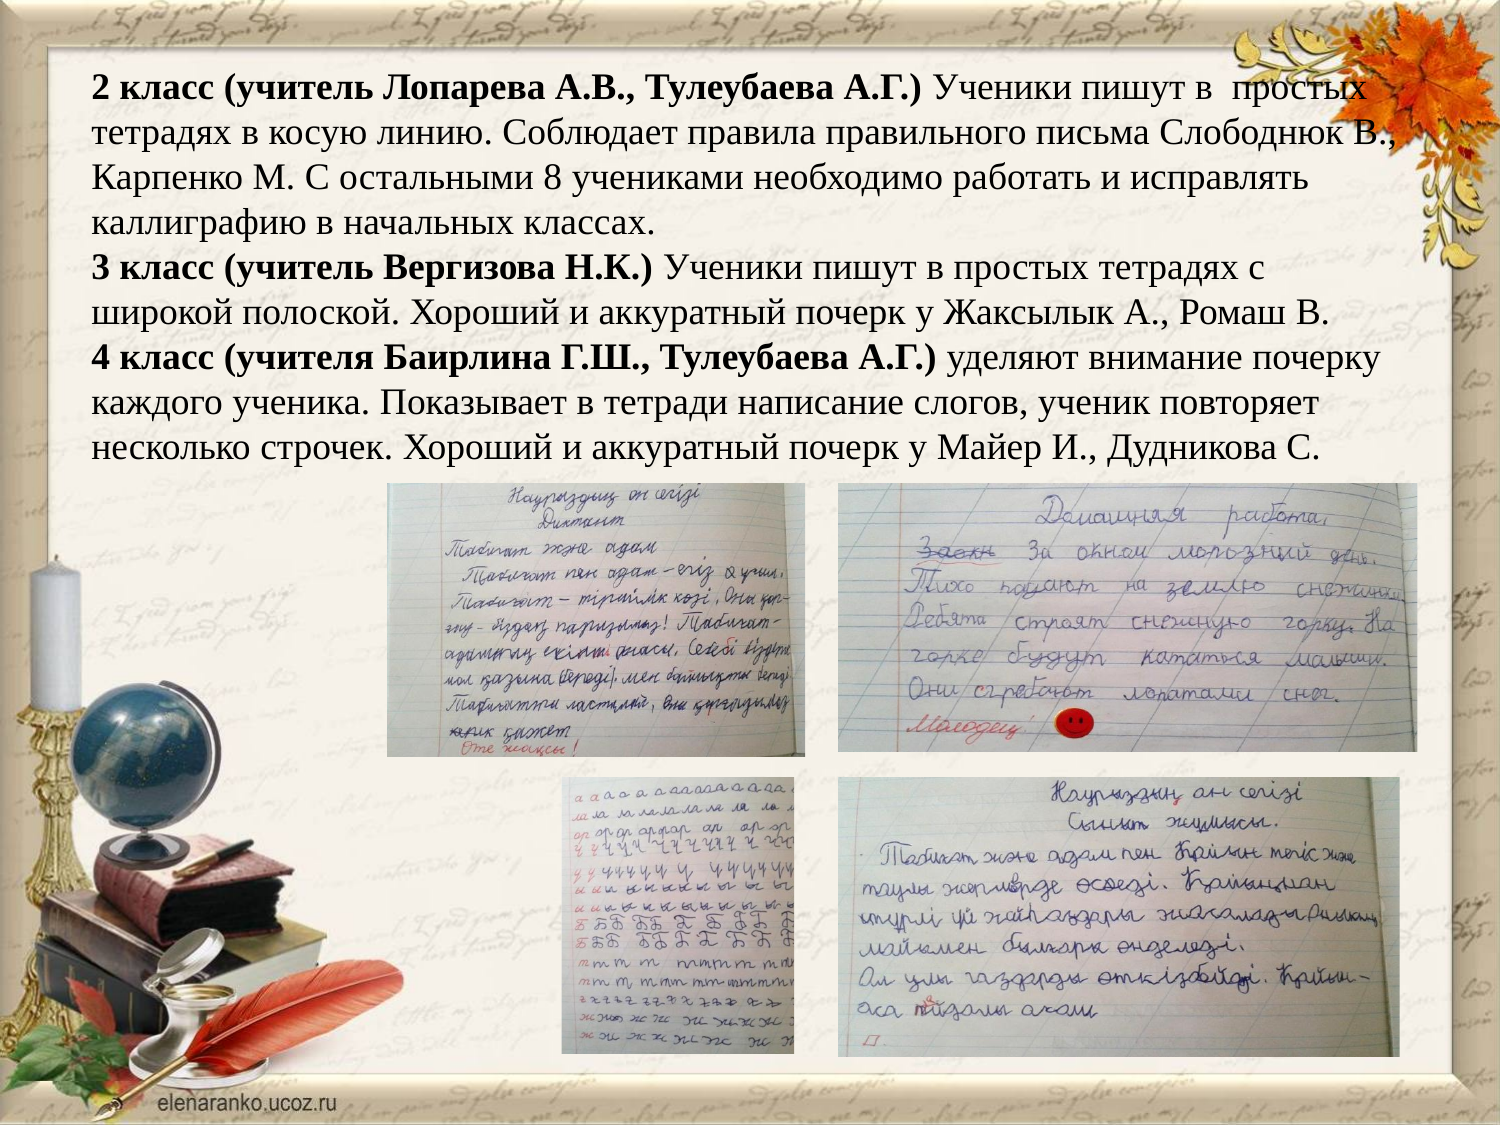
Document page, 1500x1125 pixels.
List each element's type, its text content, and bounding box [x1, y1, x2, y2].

text_box 2 класс (учитель Лопарева А.В., Тулеубаева А.Г.) Ученики пишут в простых тетрадях в косую линию. Соблюдает правила правильного письма Слободнюк В., Карпенко М. С остальными 8 учениками необходимо работать и исправлять каллиграфию в начальных классах. 3 класс (учитель Вергизова Н.К.) Ученики пишут в простых тетрадях с широкой полоской. Хороший и аккуратный почерк у Жаксылык А., Ромаш В. 4 класс (учителя Баирлина Г.Ш., Тулеубаева А.Г.) уделяют внимание почерку каждого ученика. Показывает в тетради написание слогов, ученик повторяет несколько строчек. Хороший и аккуратный почерк у Майер И., Дудникова С. [76, 54, 1424, 475]
picture [0, 0, 1500, 1125]
